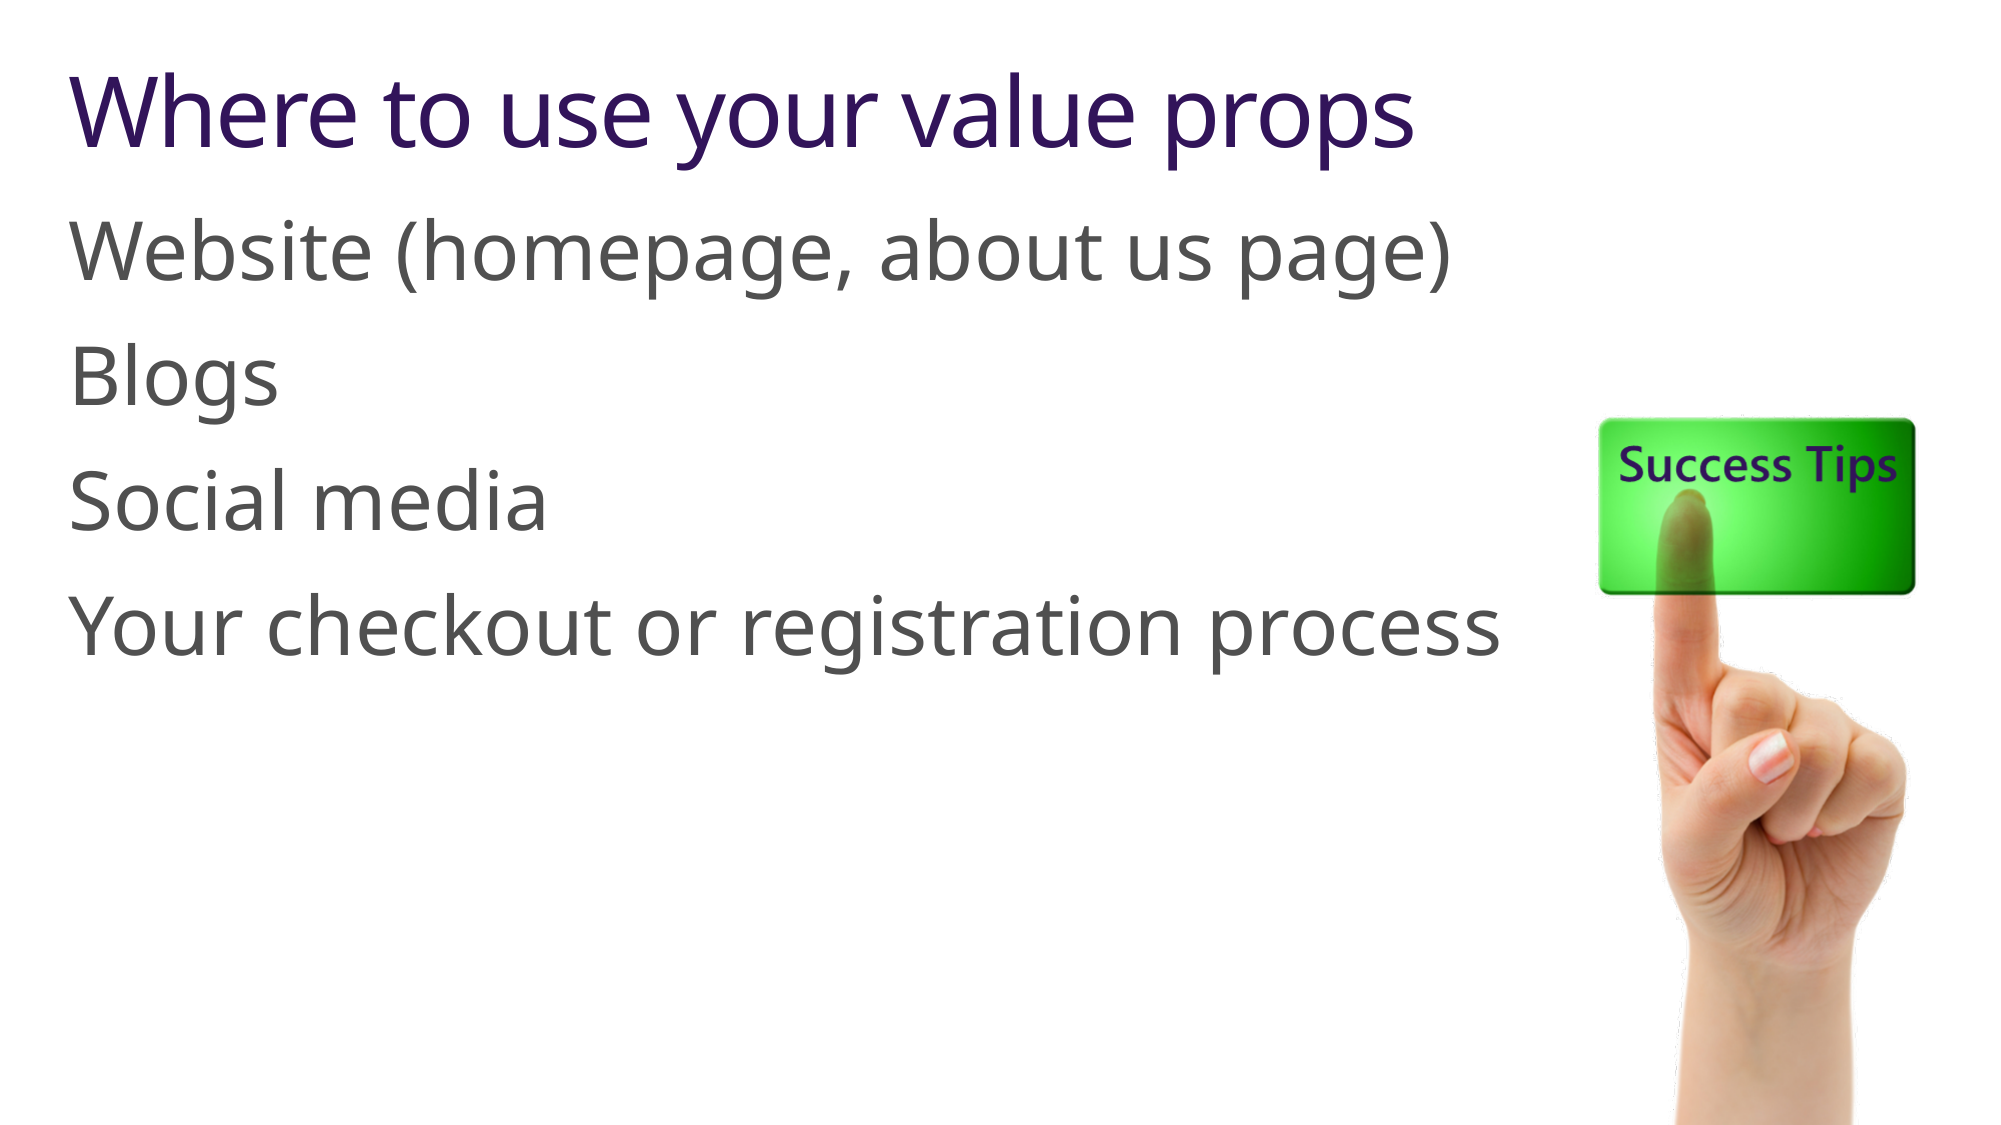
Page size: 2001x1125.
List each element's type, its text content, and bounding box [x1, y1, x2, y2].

list Website (homepage, about us page) Blogs Social media Your checkout or registration process [44, 195, 1956, 696]
title Where to use your value props [44, 47, 1957, 196]
picture [1546, 352, 1976, 1125]
